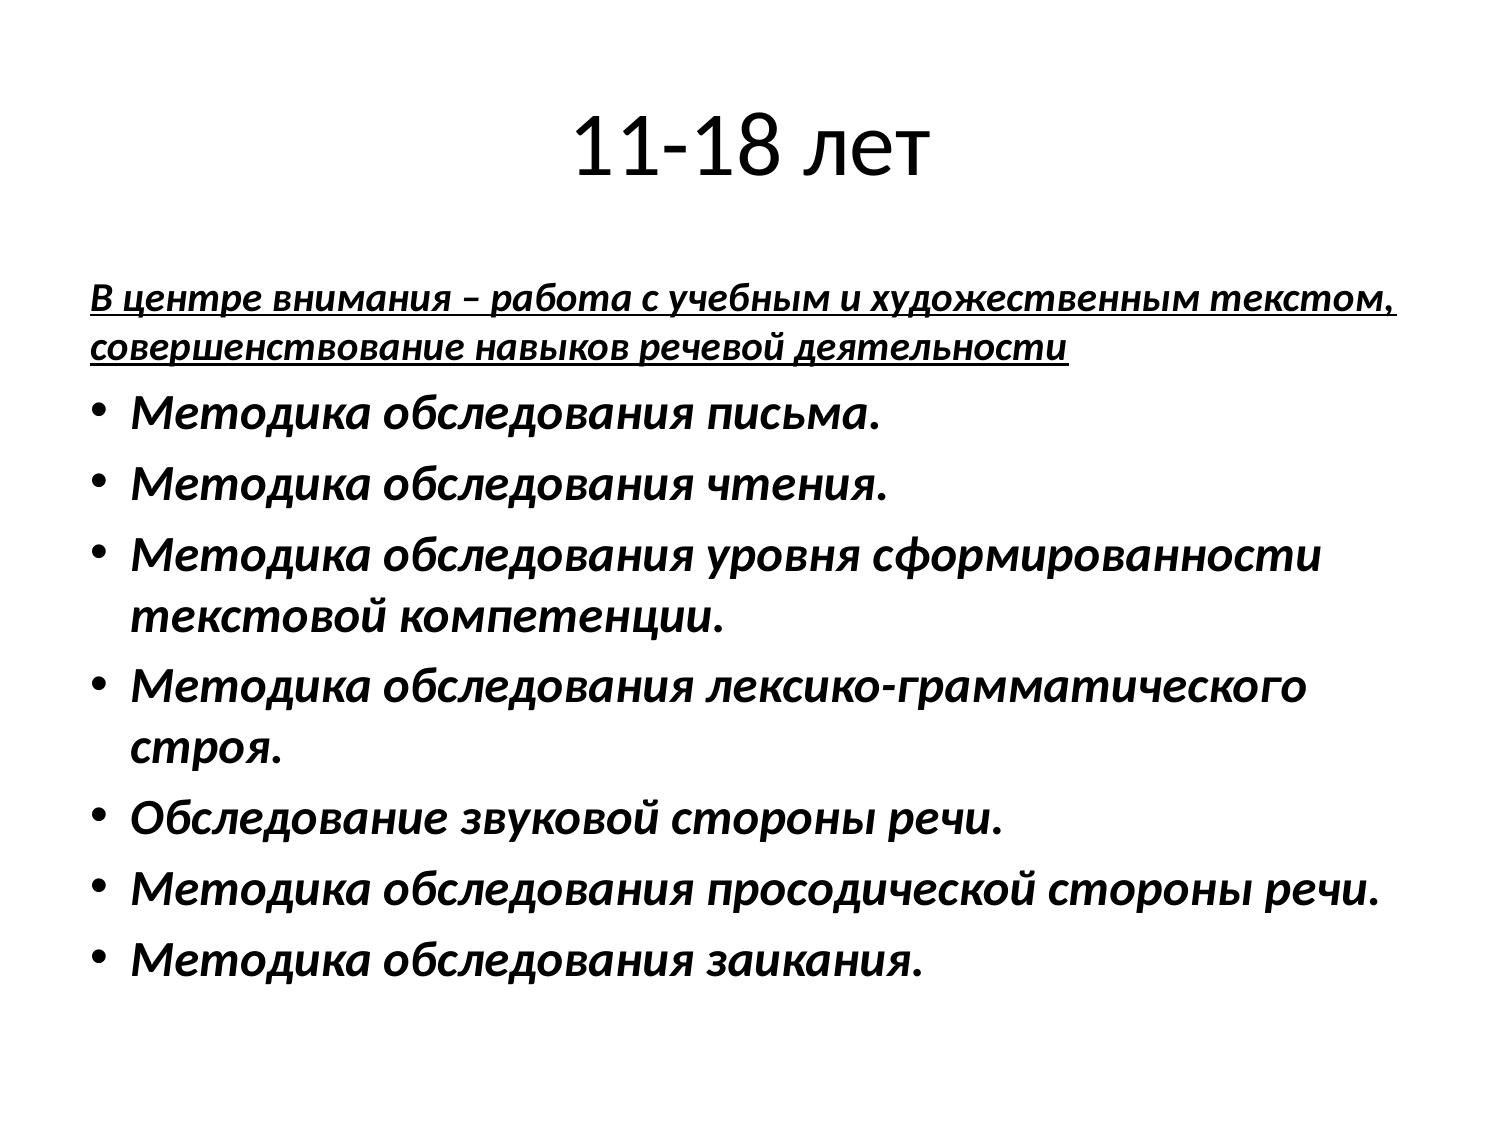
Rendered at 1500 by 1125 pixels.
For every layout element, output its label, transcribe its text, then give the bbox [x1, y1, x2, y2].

title 11-18 лет [75, 45, 1425, 233]
list В центре внимания – работа с учебным и художественным текстом, совершенствование навыков речевой деятельности Методика обследования письма. Методика обследования чтения. Методика обследования уровня сформированности текстовой компетенции. Методика обследования лексико-грамматического строя. Обследование звуковой стороны речи. Методика обследования просодической стороны речи. Методика обследования заикания. [75, 262, 1425, 1005]
